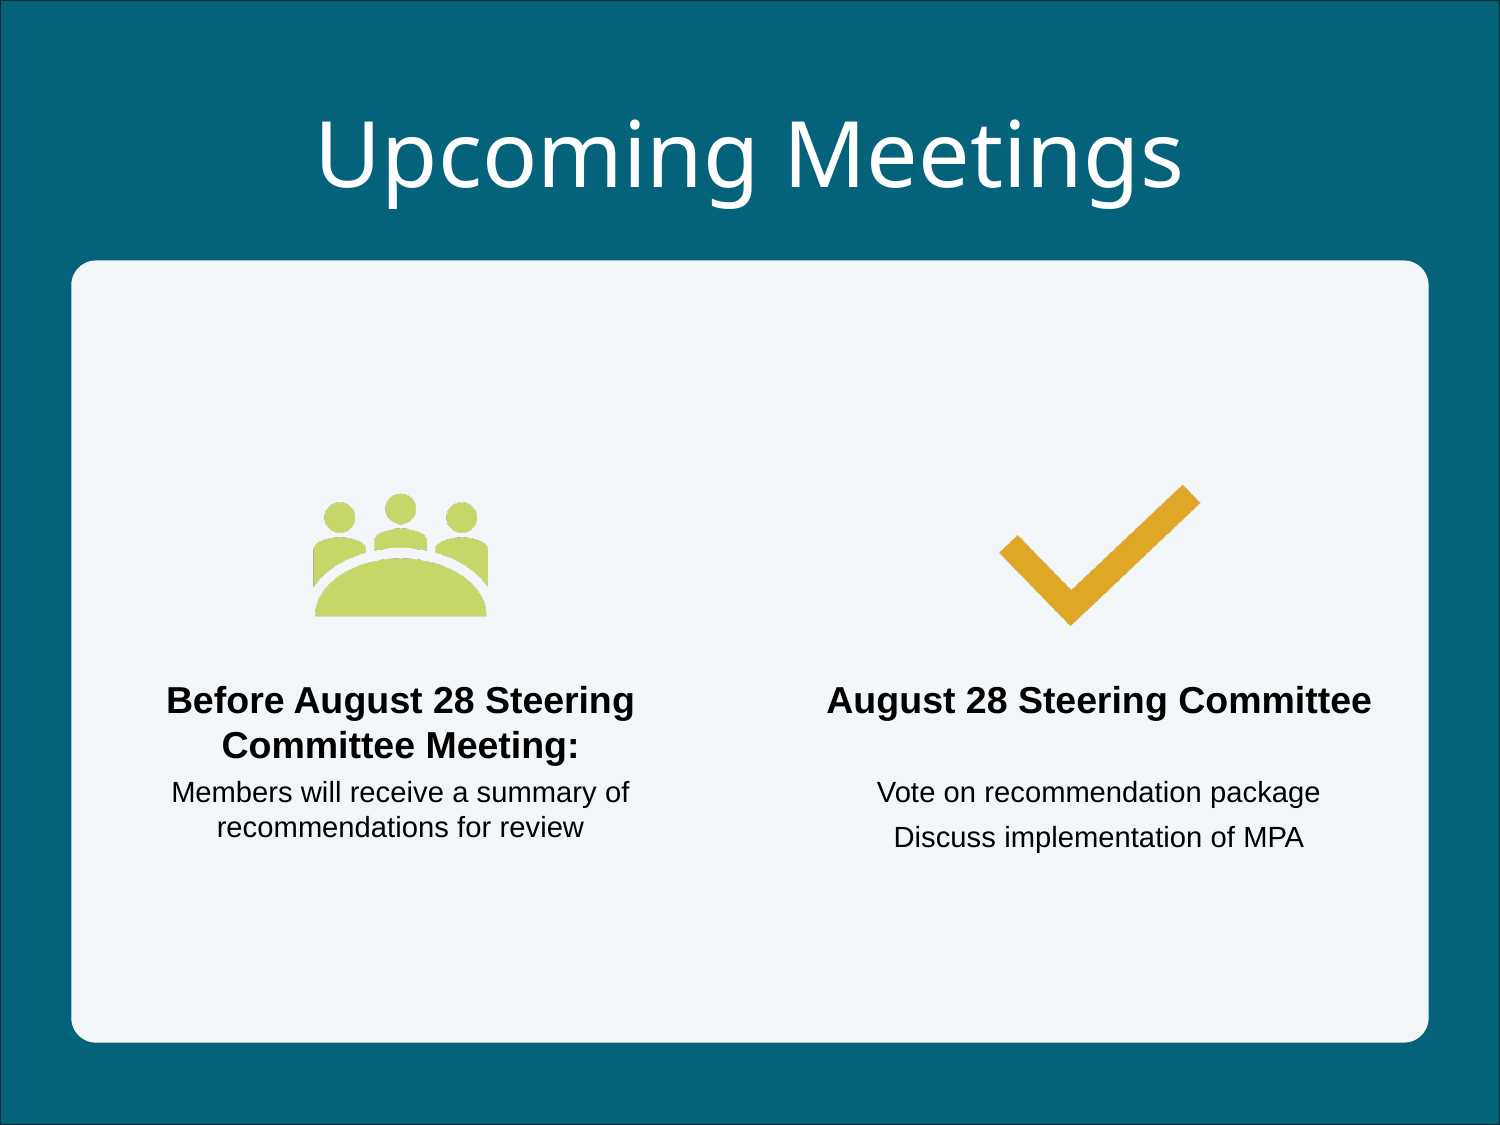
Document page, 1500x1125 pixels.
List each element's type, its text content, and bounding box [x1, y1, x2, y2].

title Upcoming Meetings [103, 75, 1397, 241]
text_box [70, 259, 1430, 1044]
text_box [0, 0, 1500, 1125]
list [103, 295, 1397, 1010]
